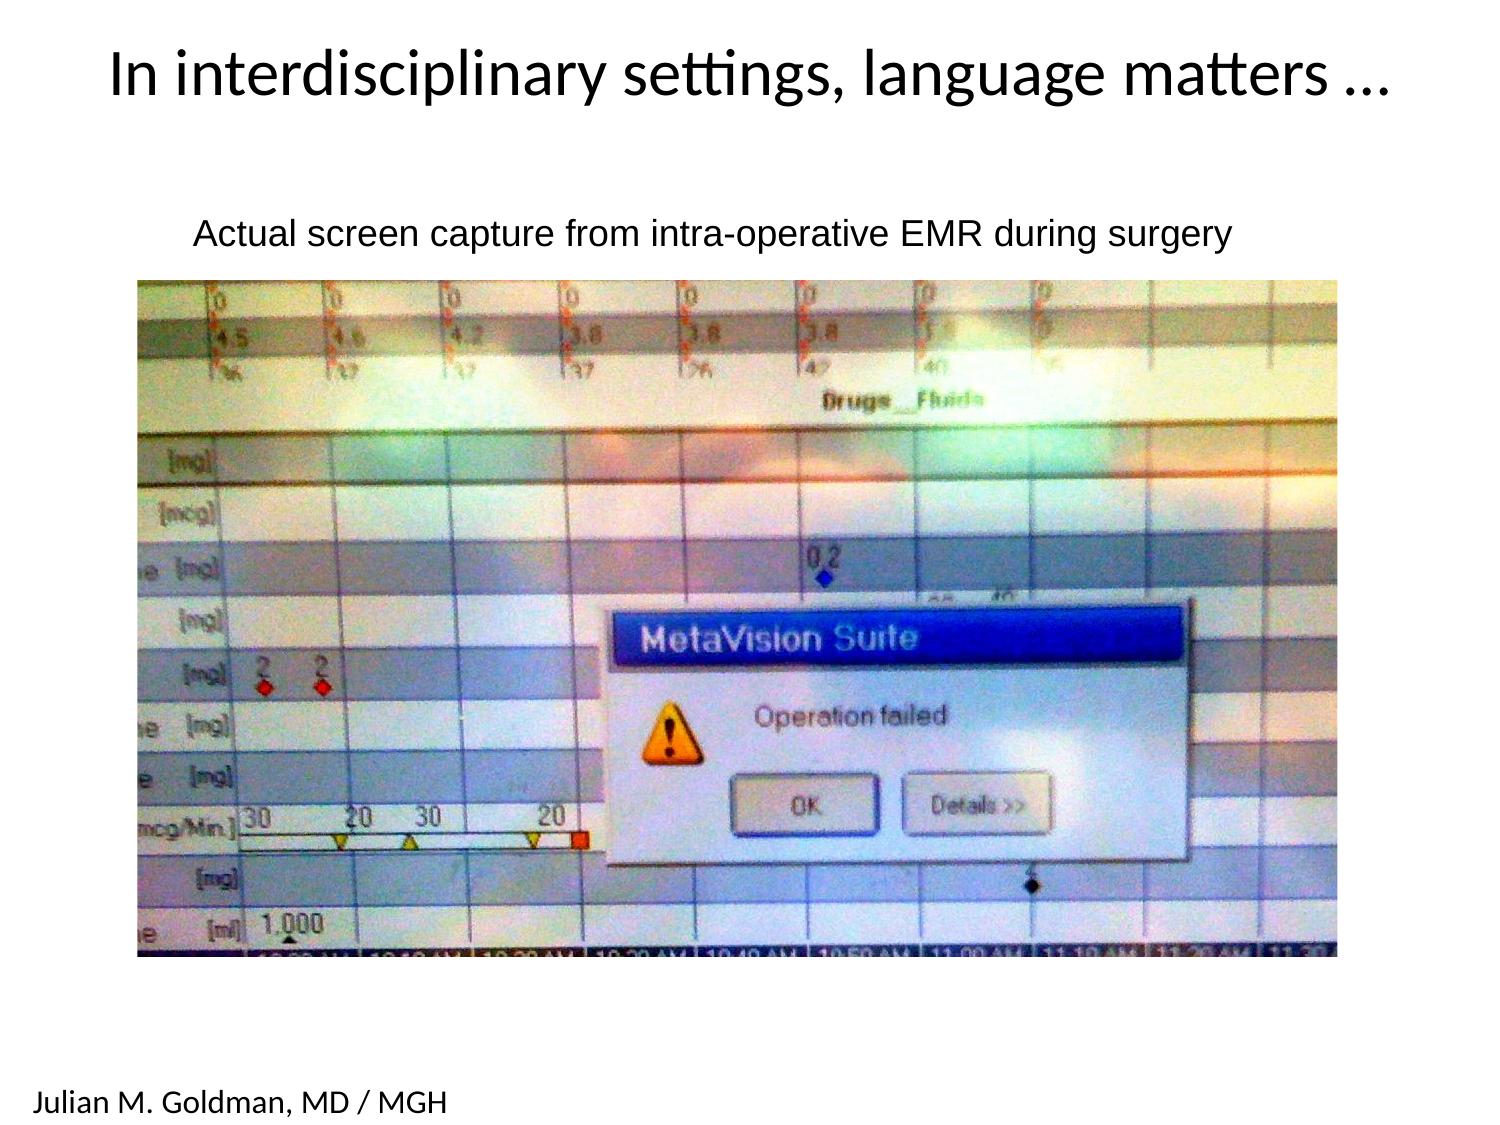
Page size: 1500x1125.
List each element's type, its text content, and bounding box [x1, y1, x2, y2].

text_box Julian M. Goldman, MD / MGH [18, 1072, 464, 1125]
text_box Actual screen capture from intra-operative EMR during surgery [178, 201, 1249, 262]
title In interdisciplinary settings, language matters … [75, 20, 1425, 209]
picture [137, 280, 1338, 957]
